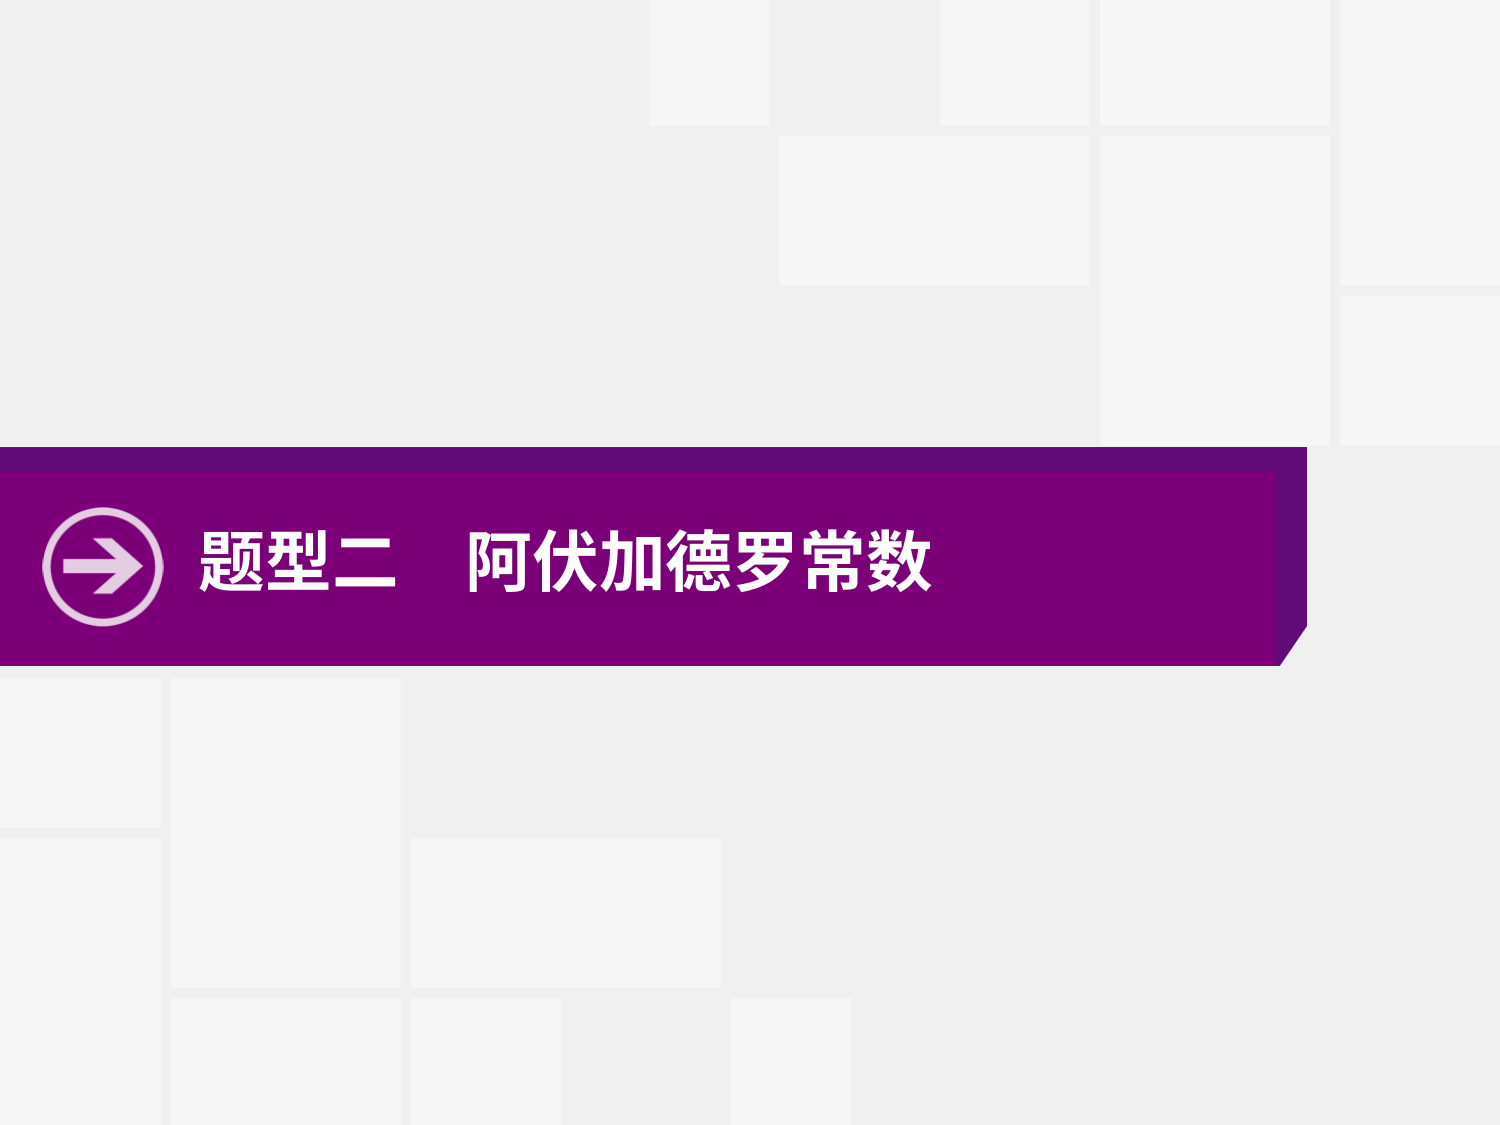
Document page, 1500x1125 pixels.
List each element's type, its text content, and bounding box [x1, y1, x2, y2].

title 题型二 阿伏加德罗常数 [183, 512, 1459, 648]
picture [0, 0, 1500, 1125]
